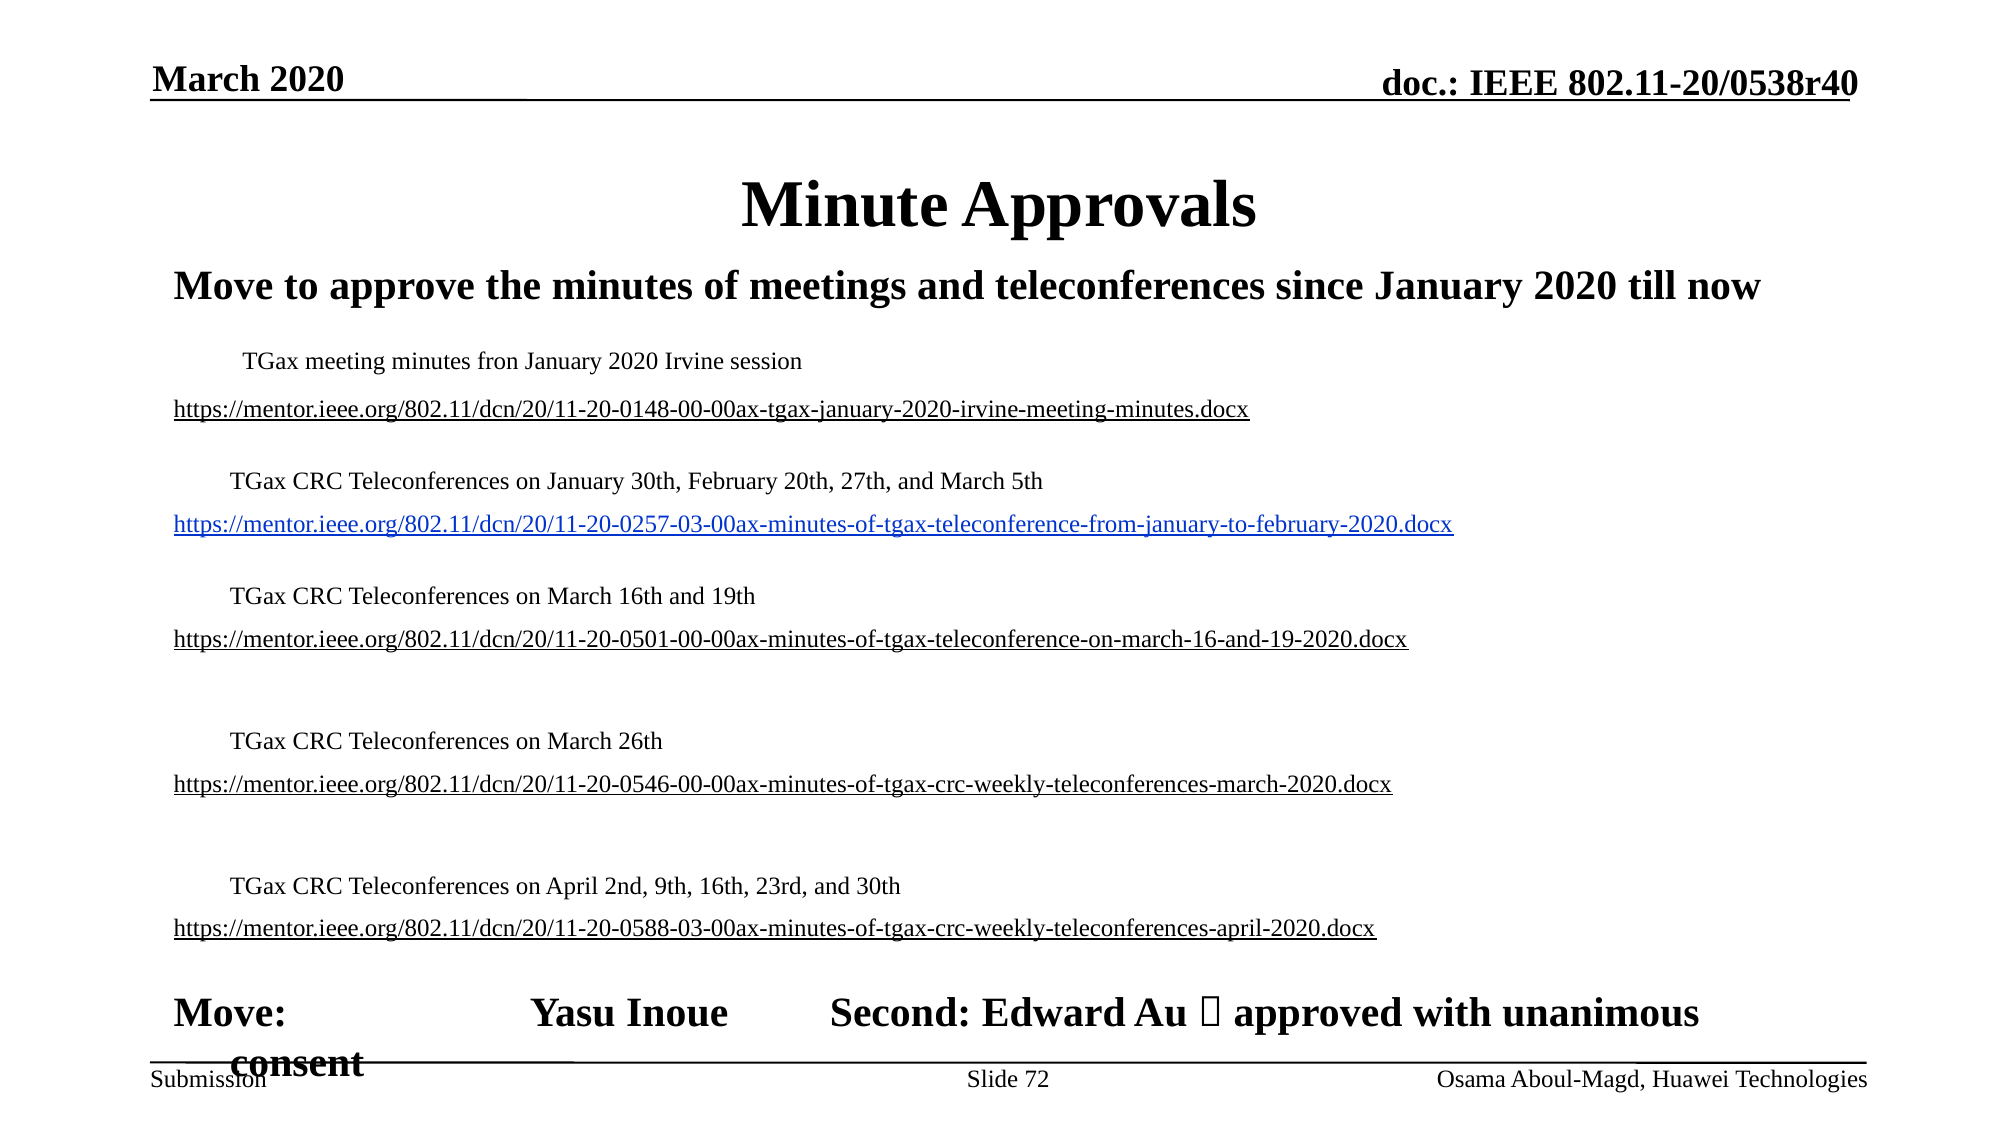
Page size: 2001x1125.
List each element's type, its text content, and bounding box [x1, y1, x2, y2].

footer Osama Aboul-Magd, Huawei Technologies [1171, 1061, 1869, 1093]
title Minute Approvals [149, 112, 1850, 288]
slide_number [152, 54, 563, 100]
slide_number Slide 72 [950, 1061, 1067, 1123]
list Move to approve the minutes of meetings and teleconferences since January 2020 till now TGax meeting minutes fron January 2020 Irvine session https://mentor.ieee.org/802.11/dcn/20/11-20-0148-00-00ax-tgax-january-2020-irvine-meeting-minutes.docx TGax CRC Teleconferences on January 30th, February 20th, 27th, and March 5th https://mentor.ieee.org/802.11/dcn/20/11-20-0257-03-00ax-minutes-of-tgax-teleconference-from-january-to-february-2020.docx TGax CRC Teleconferences on March 16th and 19th https://mentor.ieee.org/802.11/dcn/20/11-20-0501-00-00ax-minutes-of-tgax-teleconference-on-march-16-and-19-2020.docx TGax CRC Teleconferences on March 26th https://mentor.ieee.org/802.11/dcn/20/11-20-0546-00-00ax-minutes-of-tgax-crc-weekly-teleconferences-march-2020.docx TGax CRC Teleconferences on April 2nd, 9th, 16th, 23rd, and 30th https://mentor.ieee.org/802.11/dcn/20/11-20-0588-03-00ax-minutes-of-tgax-crc-weekly-teleconferences-april-2020.docx Move: Yasu Inoue Second: Edward Au  approved with unanimous consent [158, 249, 1859, 925]
